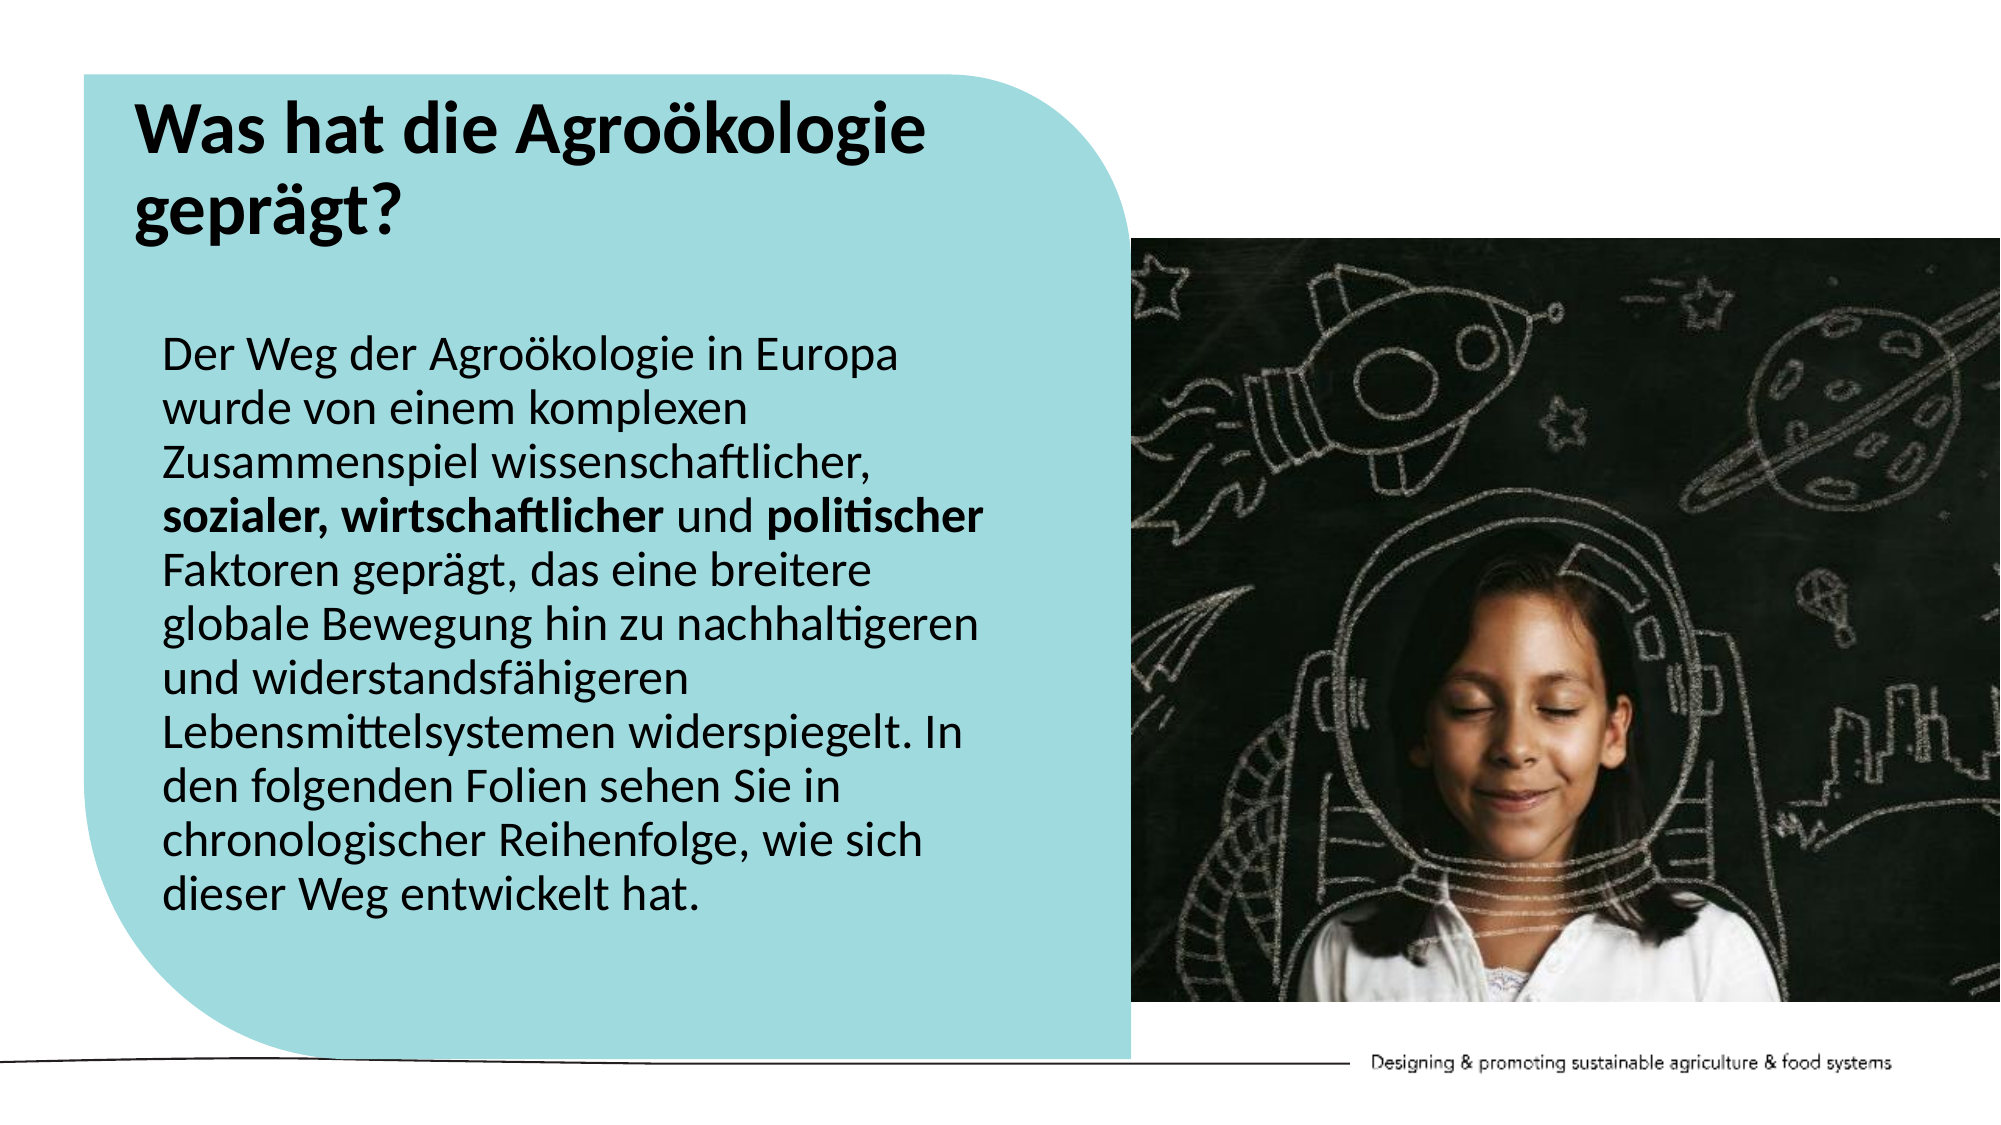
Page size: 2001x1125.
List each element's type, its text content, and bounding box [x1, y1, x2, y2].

list Was hat die Agroökologie geprägt? [119, 80, 1046, 244]
list Der Weg der Agroökologie in Europa wurde von einem komplexen Zusammenspiel wissenschaftlicher, sozialer, wirtschaftlicher und politischer Faktoren geprägt, das eine breitere globale Bewegung hin zu nachhaltigeren und widerstandsfähigeren Lebensmittelsystemen widerspiegelt. In den folgenden Folien sehen Sie in chronologischer Reihenfolge, wie sich dieser Weg entwickelt hat. [147, 319, 1018, 882]
picture [1332, 1045, 1914, 1088]
picture [1130, 237, 2000, 1003]
